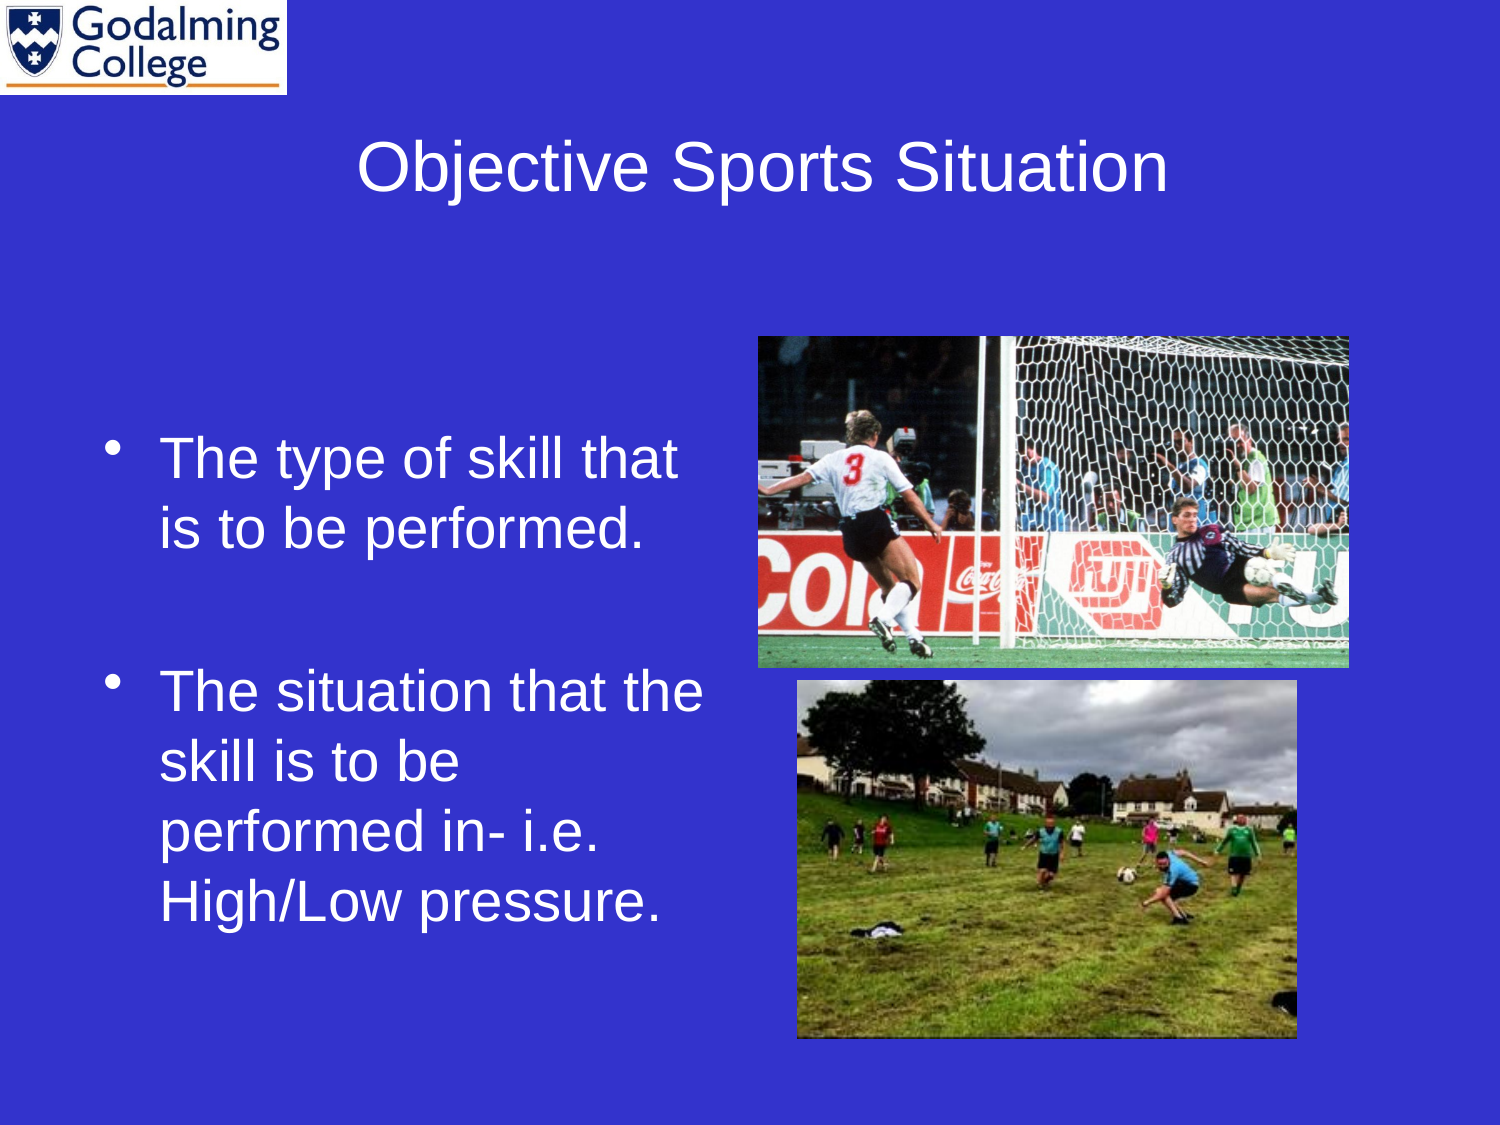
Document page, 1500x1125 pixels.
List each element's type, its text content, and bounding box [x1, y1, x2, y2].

picture [758, 335, 1349, 668]
picture [0, 0, 287, 95]
text_box The type of skill that is to be performed. The situation that the skill is to be performed in- i.e. High/Low pressure. [88, 331, 751, 1075]
picture [796, 680, 1297, 1039]
text_box Objective Sports Situation [88, 113, 1439, 302]
